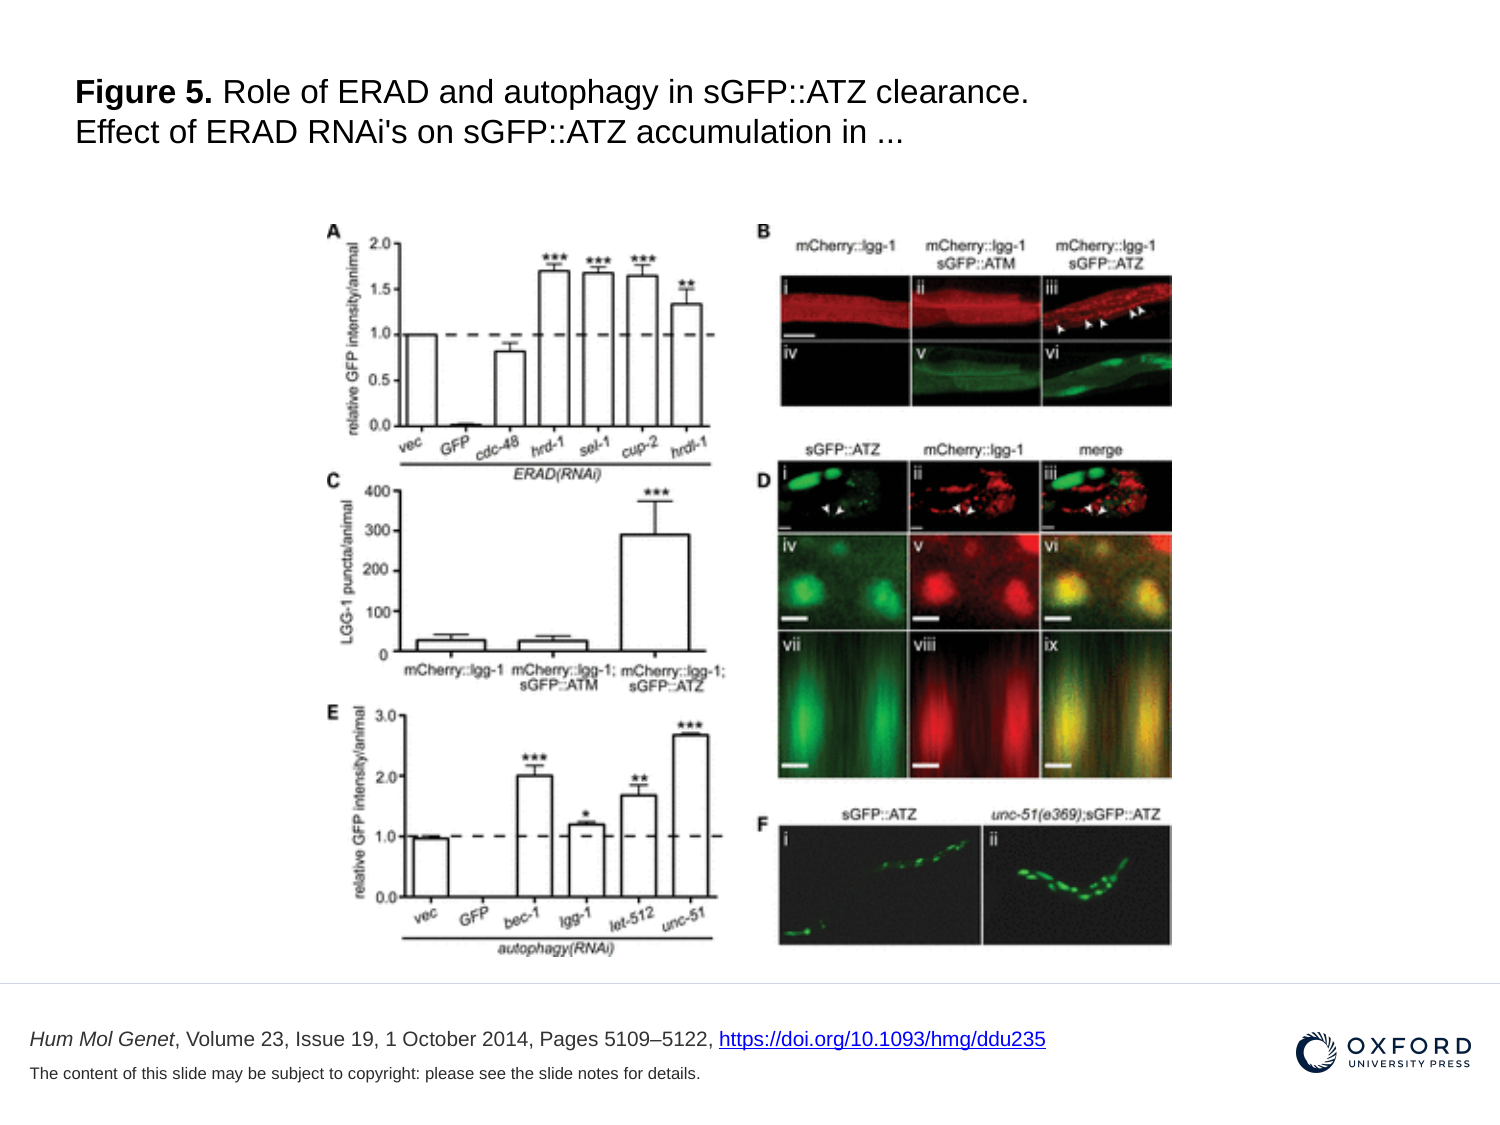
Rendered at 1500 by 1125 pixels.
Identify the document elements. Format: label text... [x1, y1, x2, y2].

picture [1296, 1032, 1471, 1073]
picture [327, 224, 1172, 957]
title Figure 5. Role of ERAD and autophagy in sGFP::ATZ clearance. Effect of ERAD RNAi's on sGFP::ATZ accumulation in ... [75, 69, 1078, 171]
footer Hum Mol Genet, Volume 23, Issue 19, 1 October 2014, Pages 5109–5122, https://doi.org/10.1093/hmg/ddu235 The content of this slide may be subject to copyright: please see the slide notes for details. [0, 983, 1260, 1125]
